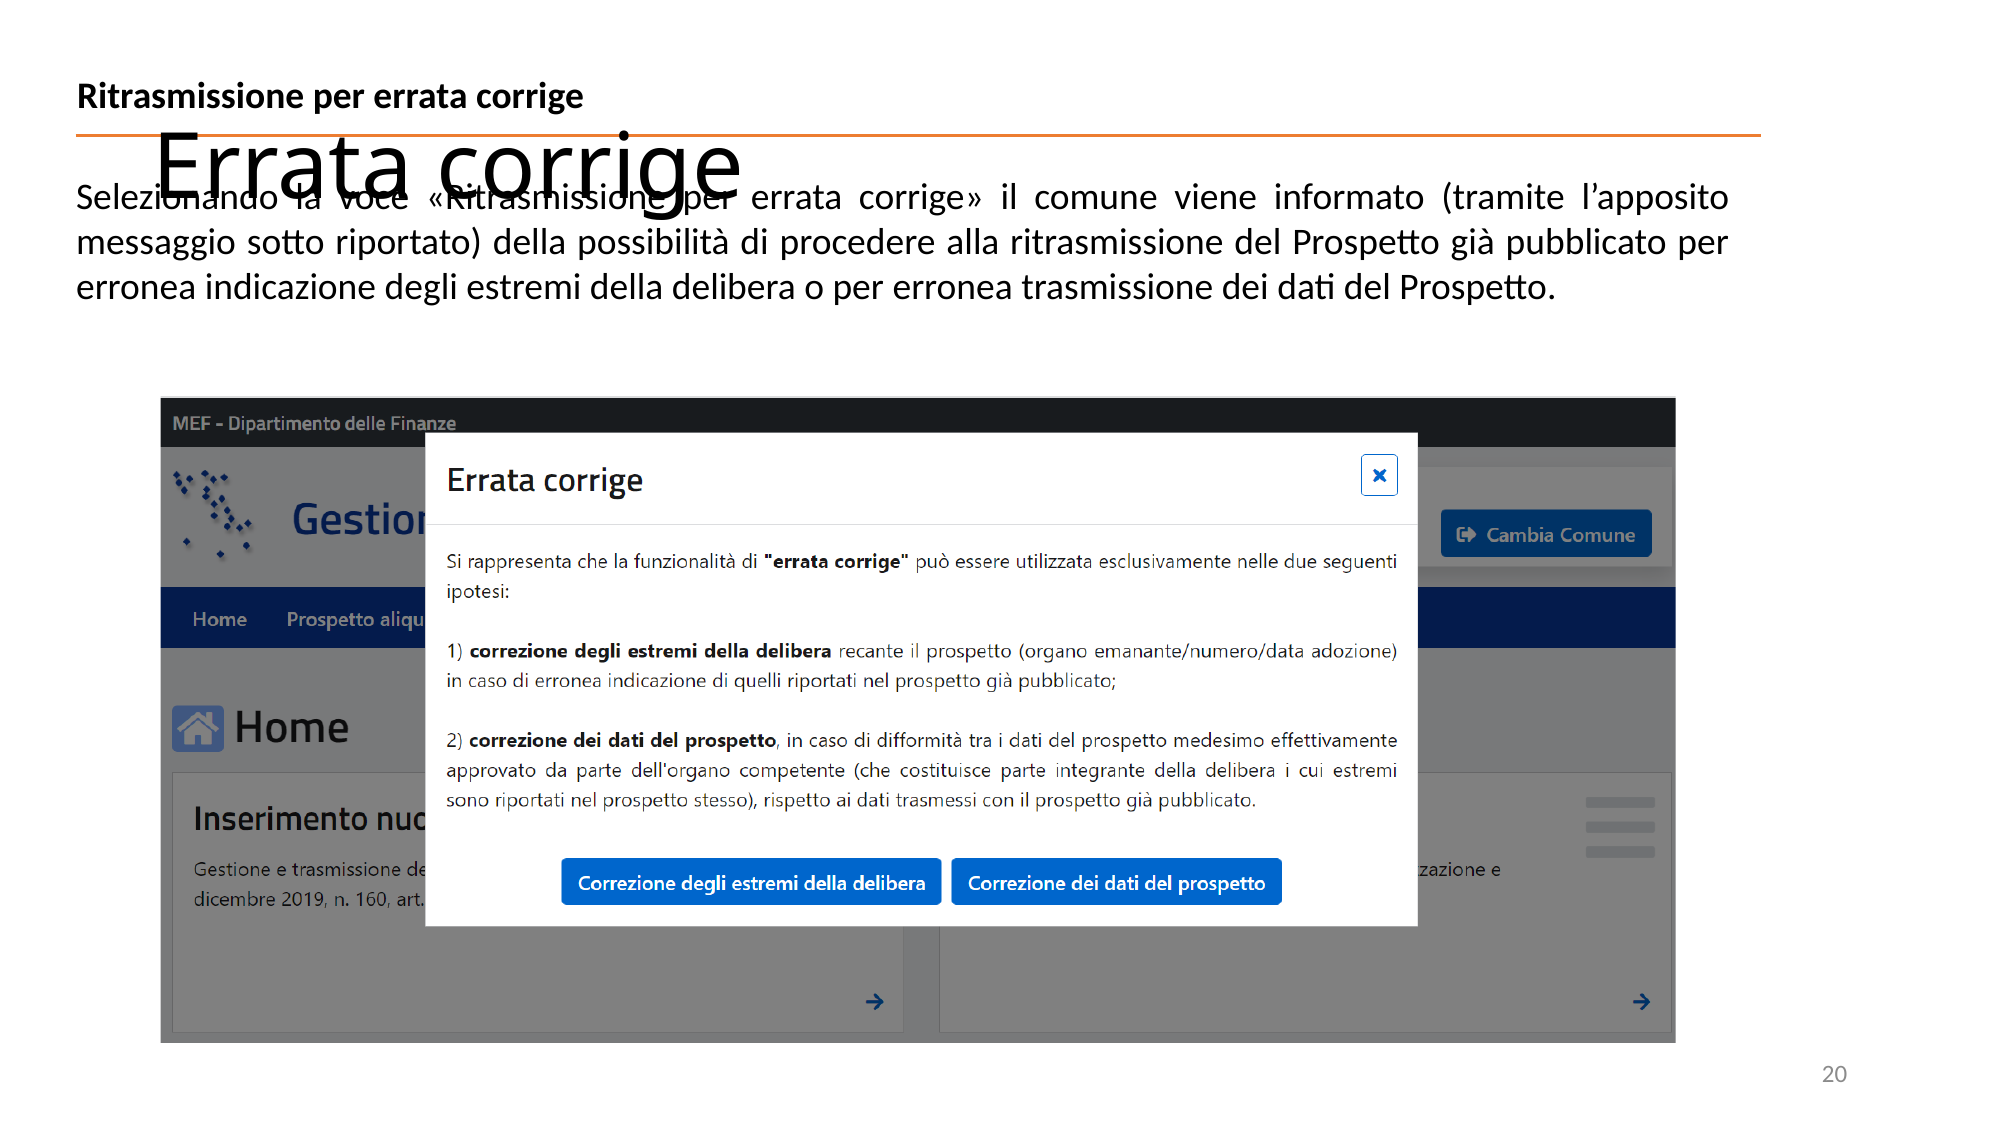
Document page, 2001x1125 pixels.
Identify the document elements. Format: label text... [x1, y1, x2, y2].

slide_number 20 [1412, 1042, 1863, 1103]
picture [160, 393, 1676, 1043]
title Errata corrige [137, 59, 1863, 278]
text_box Ritrasmissione per errata corrige [62, 64, 137, 124]
text_box Selezionando la voce «Ritrasmissione per errata corrige» il comune viene informato (tramite l’apposito messaggio sotto riportato) della possibilità di procedere alla ritrasmissione del Prospetto già pubblicato per erronea indicazione degli estremi della delibera o per erronea trasmissione dei dati del Prospetto. [61, 164, 1747, 315]
